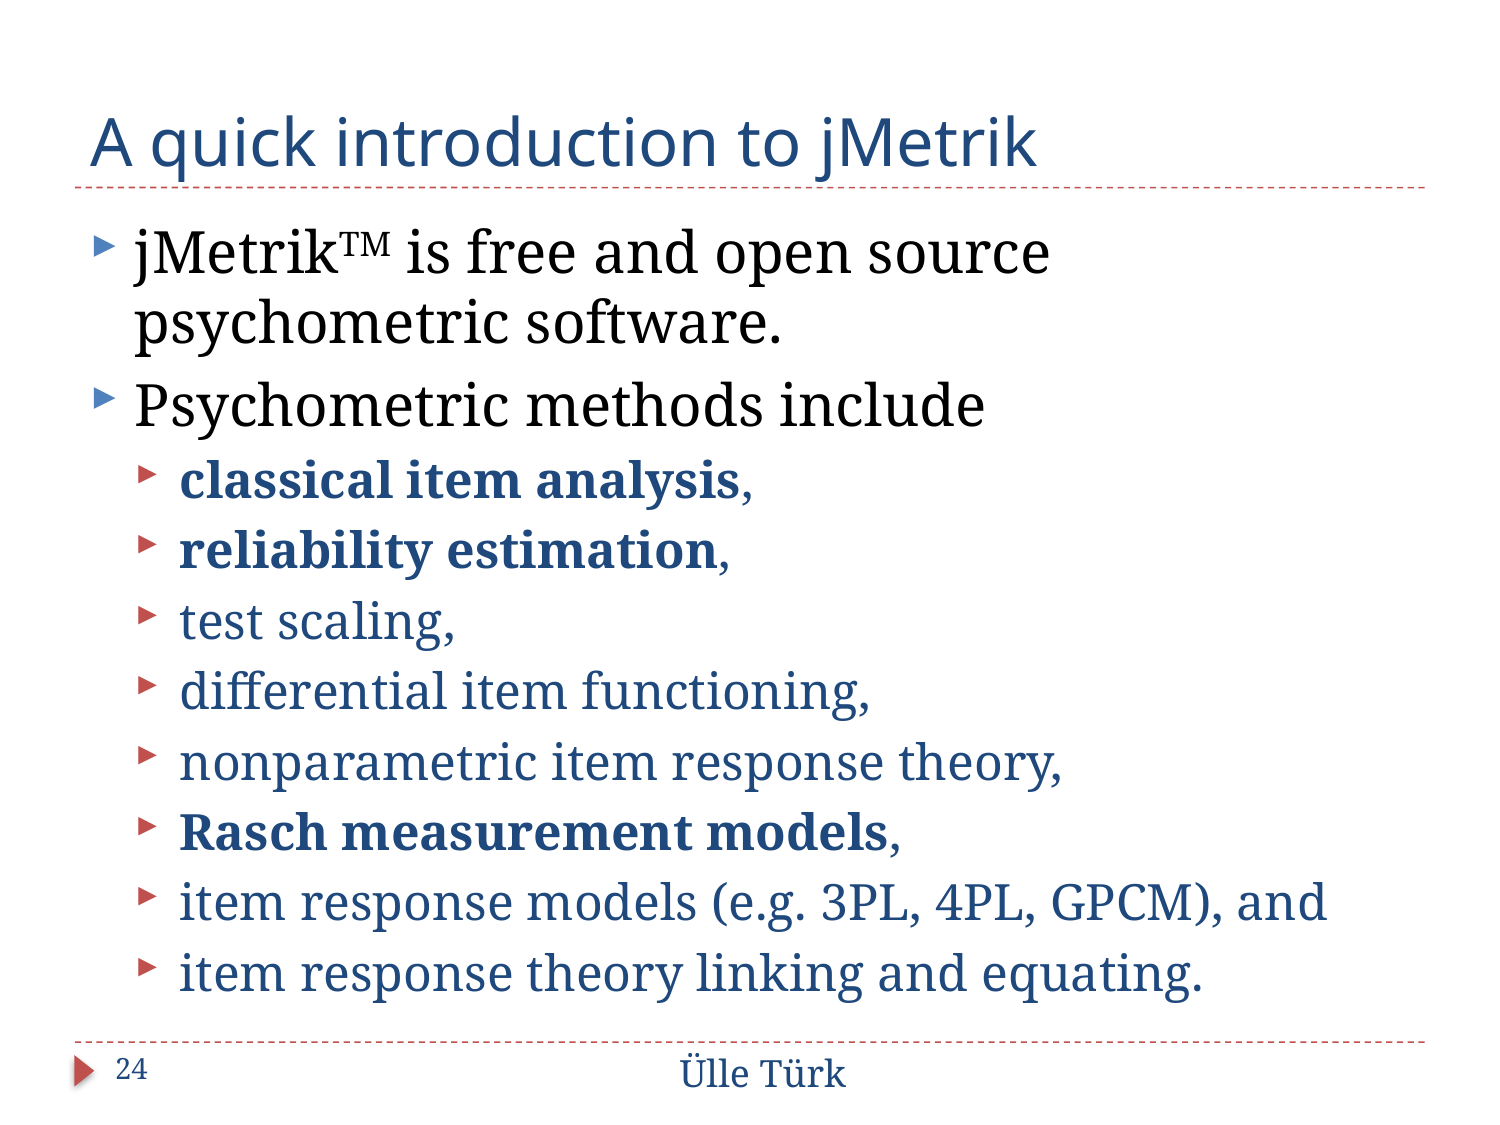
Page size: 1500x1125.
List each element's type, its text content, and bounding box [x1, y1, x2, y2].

list jMetrikTM is free and open source psychometric software. Psychometric methods include classical item analysis, reliability estimation, test scaling, differential item functioning, nonparametric item response theory, Rasch measurement models, item response models (e.g. 3PL, 4PL, GPCM), and item response theory linking and equating. [74, 207, 1448, 1048]
title A quick introduction to jMetrik [74, 24, 1426, 188]
footer Ülle Türk [475, 1042, 1051, 1103]
slide_number 24 [100, 1042, 426, 1103]
